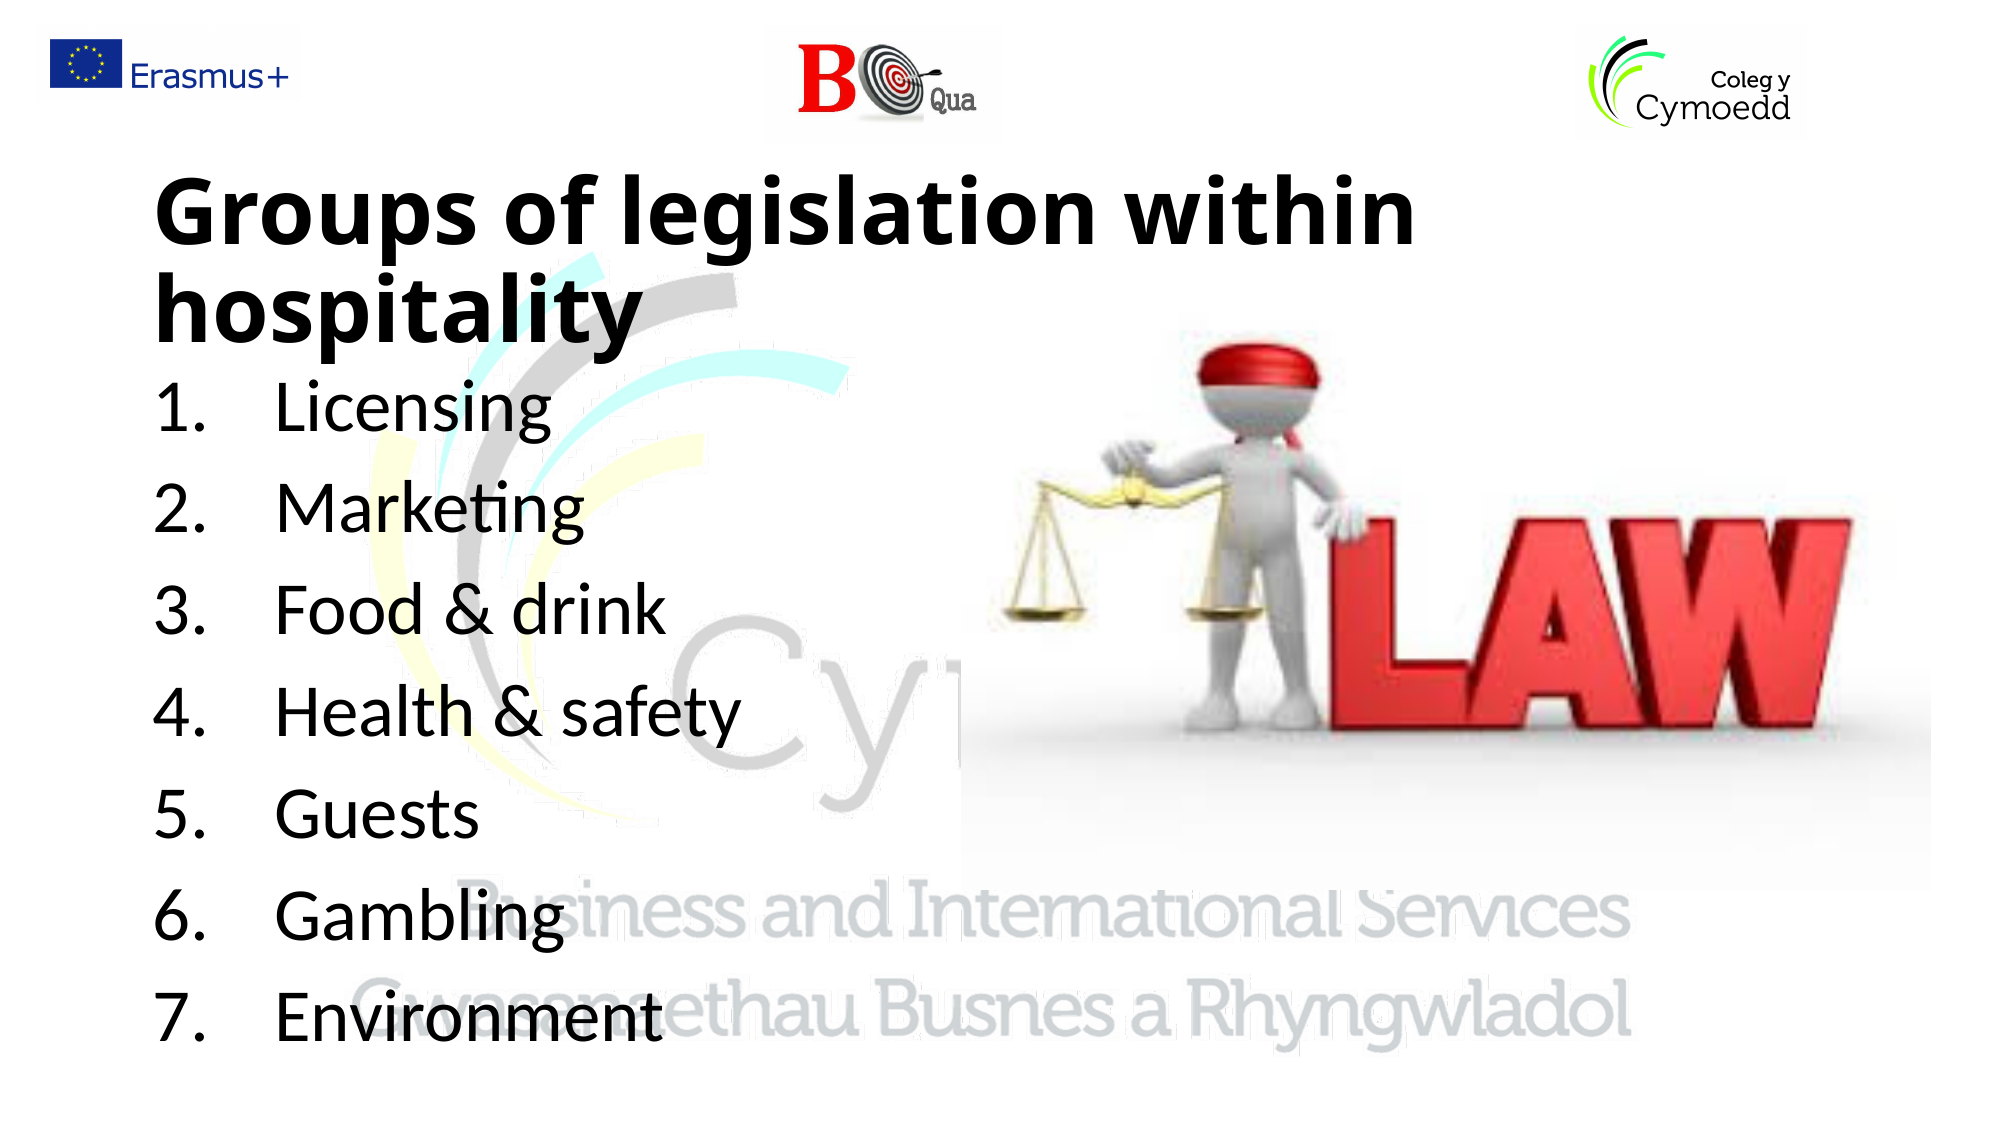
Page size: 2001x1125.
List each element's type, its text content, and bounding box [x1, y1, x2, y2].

picture [36, 25, 302, 102]
title Groups of legislation within hospitality [137, 155, 1863, 358]
picture [764, 25, 1002, 143]
picture [1575, 25, 1807, 140]
list Licensing Marketing Food & drink Health & safety Guests Gambling Environment [137, 358, 1863, 1073]
picture [961, 277, 1931, 890]
